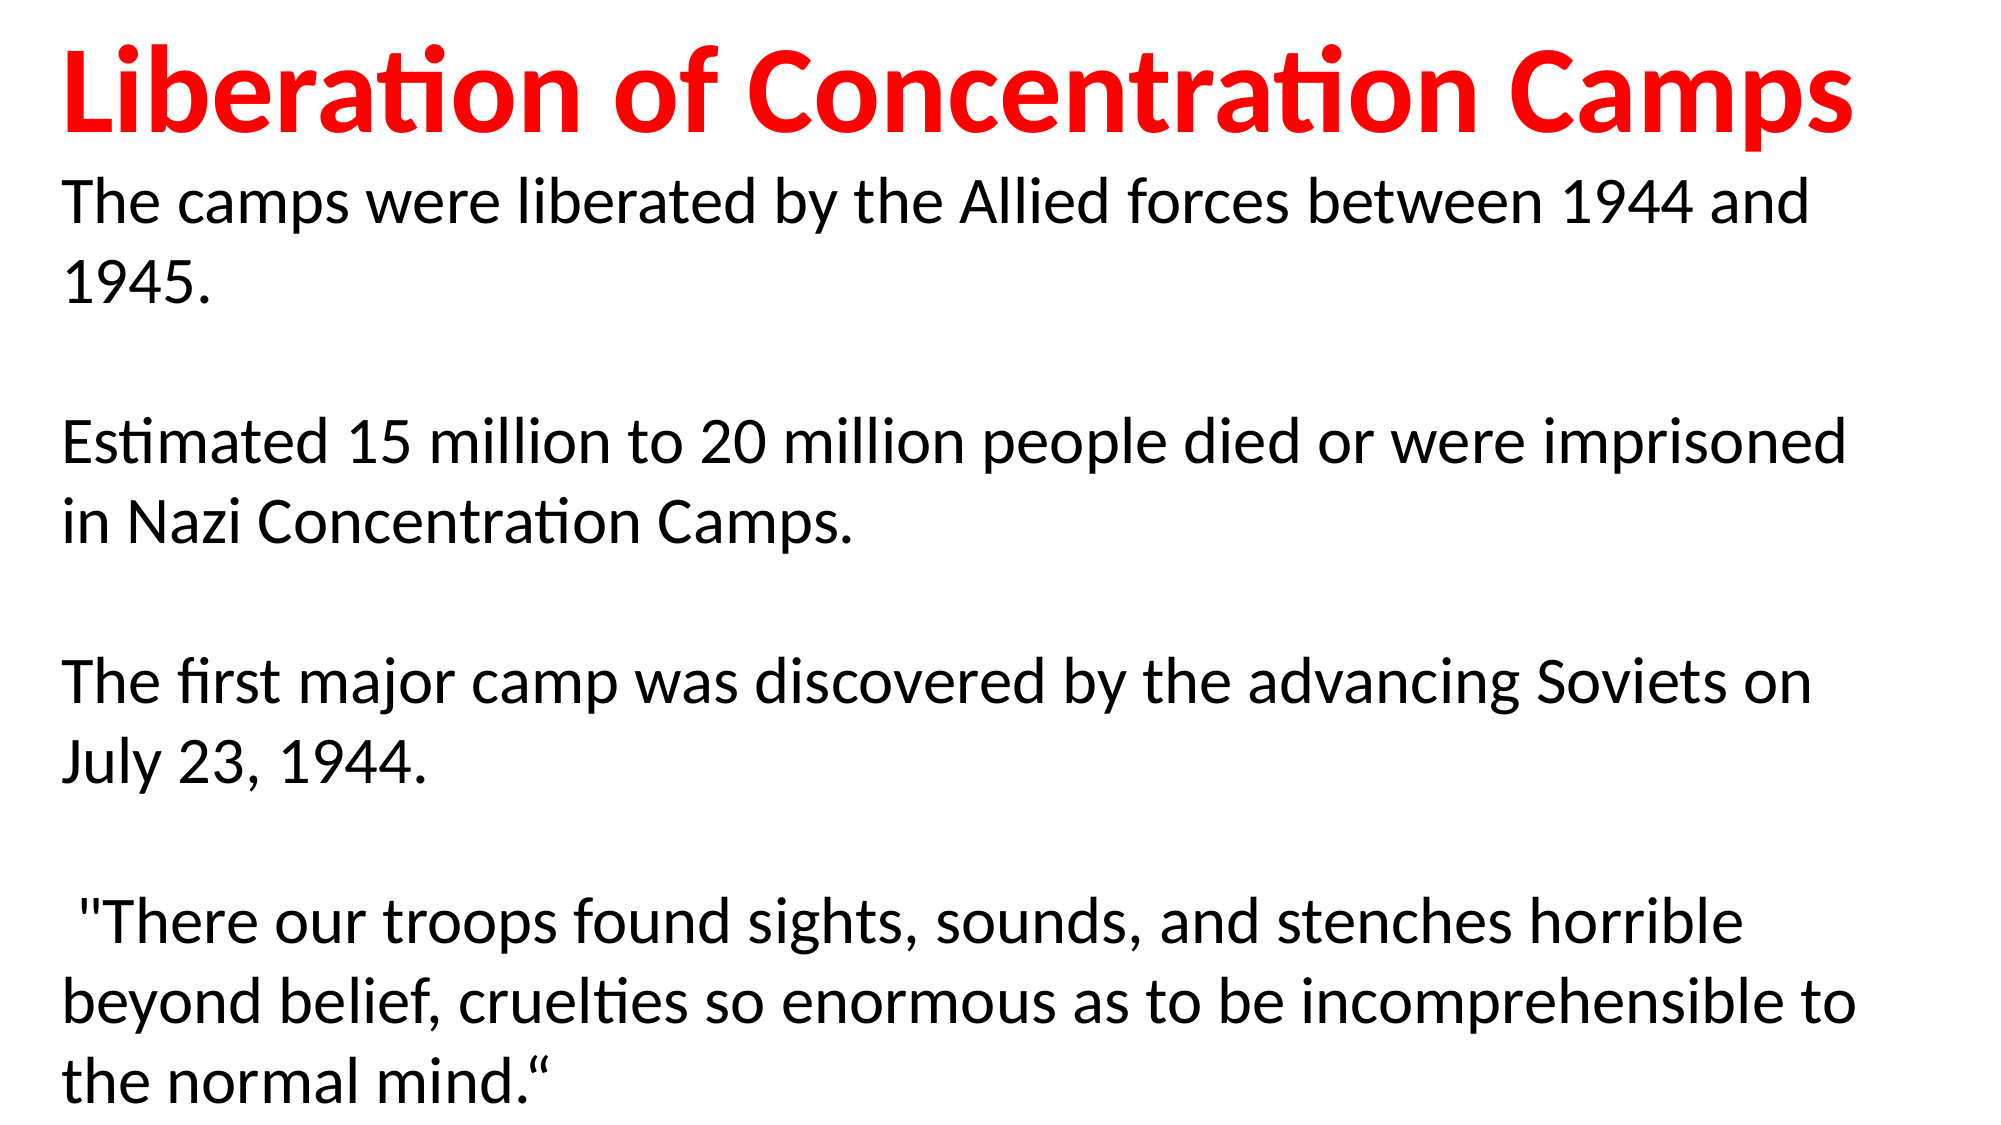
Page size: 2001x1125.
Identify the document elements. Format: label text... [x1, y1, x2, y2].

text_box Liberation of Concentration Camps The camps were liberated by the Allied forces between 1944 and 1945. Estimated 15 million to 20 million people died or were imprisoned in Nazi Concentration Camps. The first major camp was discovered by the advancing Soviets on July 23, 1944. "There our troops found sights, sounds, and stenches horrible beyond belief, cruelties so enormous as to be incomprehensible to the normal mind.“ [46, 0, 1896, 1125]
